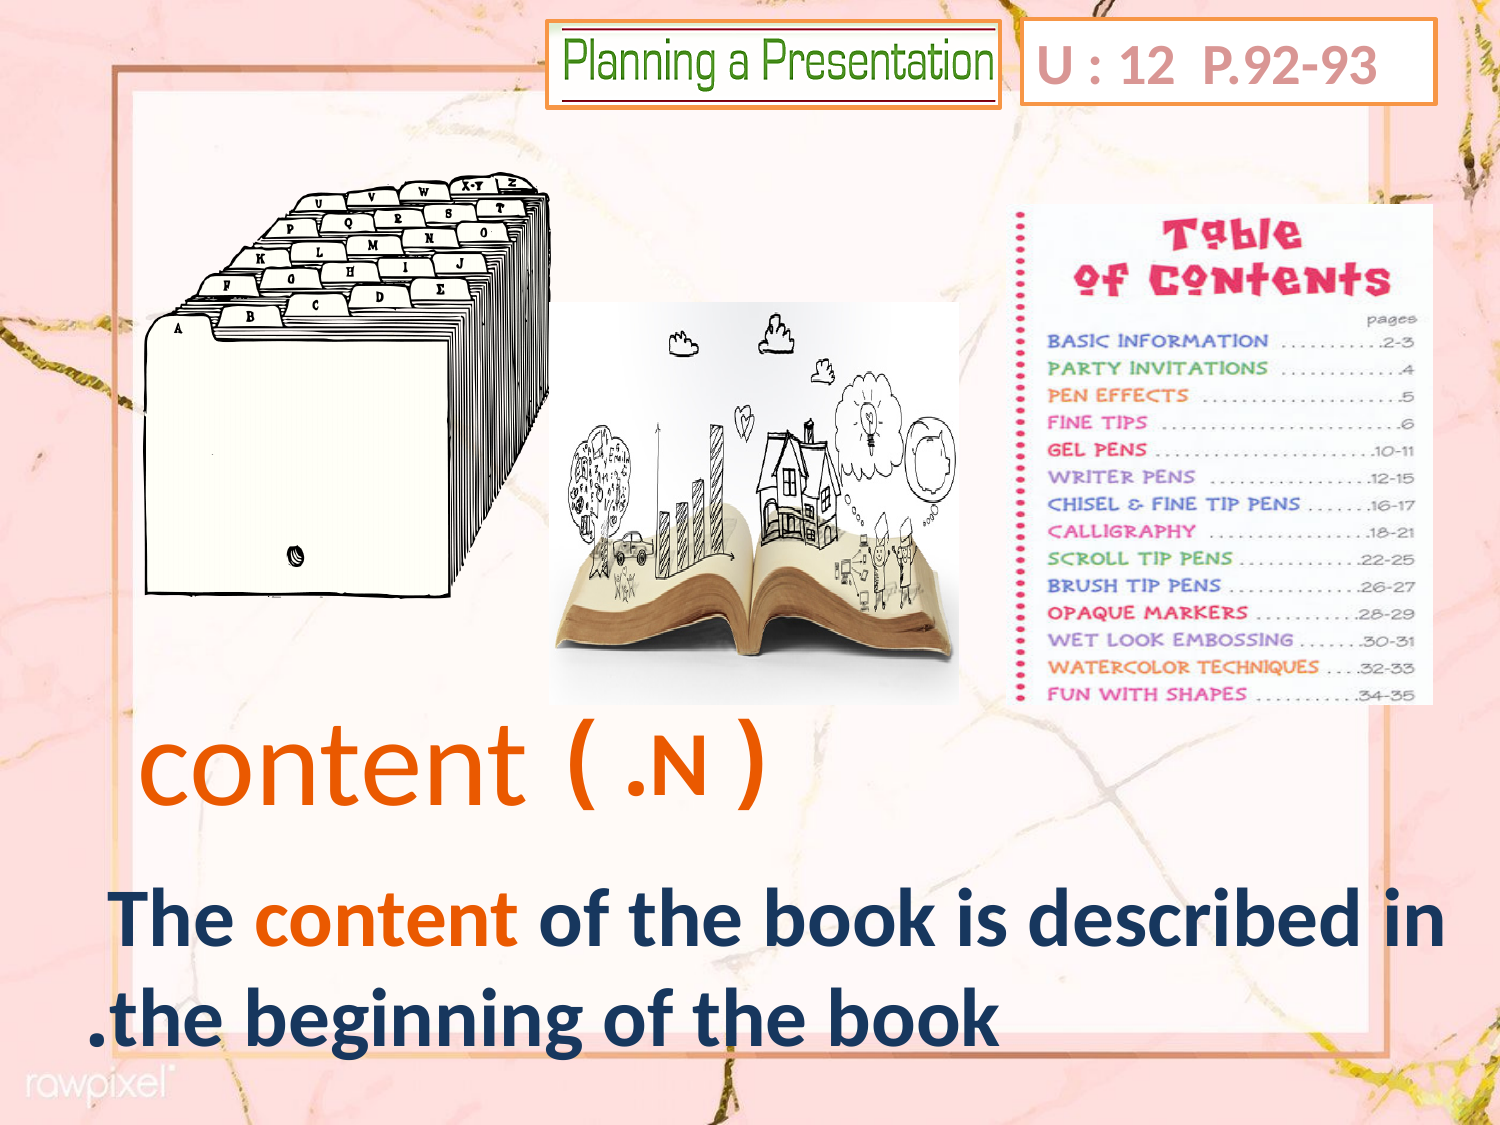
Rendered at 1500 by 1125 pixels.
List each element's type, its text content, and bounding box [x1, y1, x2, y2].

picture [0, 0, 1500, 1125]
text_box ( N. ) [549, 711, 785, 822]
text_box U : 12 P.92-93 [1020, 17, 1438, 106]
text_box The content of the book is described in the beginning of the book. [70, 855, 1464, 1071]
text_box content [122, 672, 544, 838]
